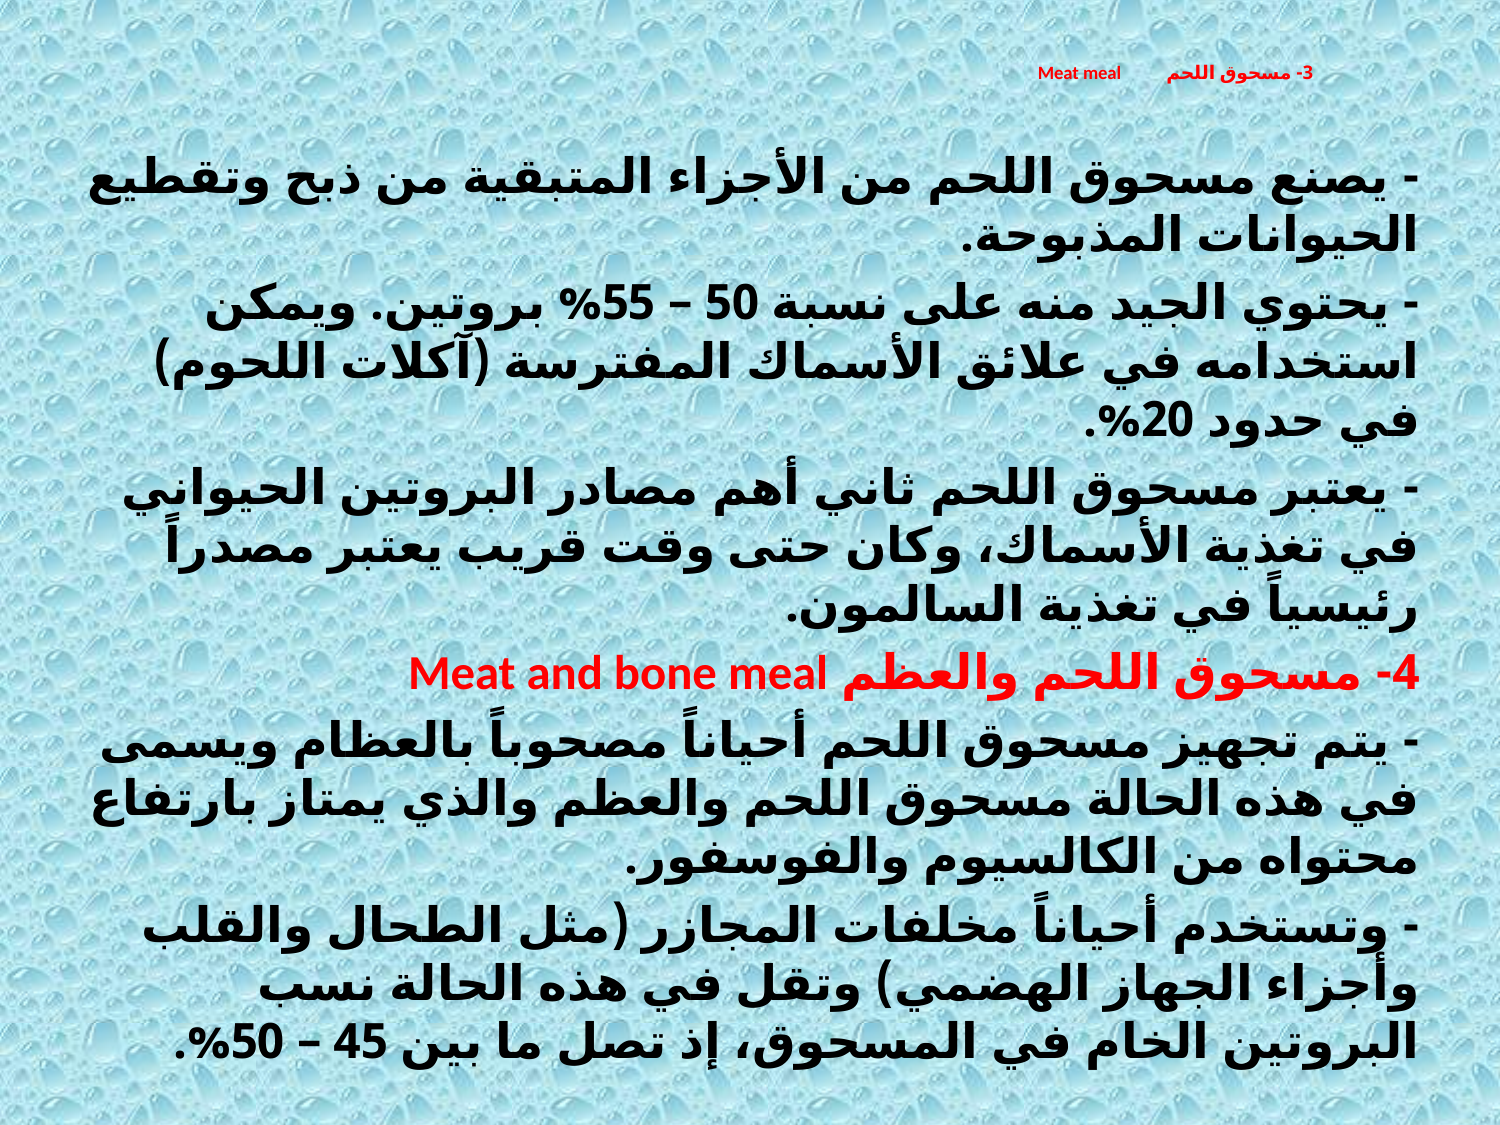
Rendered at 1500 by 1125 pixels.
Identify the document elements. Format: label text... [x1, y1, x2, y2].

title 3- مسحوق اللحم Meat meal [53, 30, 1329, 114]
picture [0, 0, 1500, 1125]
subtitle - يصنع مسحوق اللحم من الأجزاء المتبقية من ذبح وتقطيع الحيوانات المذبوحة. - يحتوي الجيد منه على نسبة 50 – 55% بروتين. ويمكن استخدامه في علائق الأسماك المفترسة (آكلات اللحوم) في حدود 20%. - يعتبر مسحوق اللحم ثاني أهم مصادر البروتين الحيواني في تغذية الأسماك، وكان حتى وقت قريب يعتبر مصدراً رئيسياً في تغذية السالمون. 4- مسحوق اللحم والعظم Meat and bone meal - يتم تجهيز مسحوق اللحم أحياناً مصحوباً بالعظام ويسمى في هذه الحالة مسحوق اللحم والعظم والذي يمتاز بارتفاع محتواه من الكالسيوم والفوسفور. - وتستخدم أحياناً مخلفات المجازر (مثل الطحال والقلب وأجزاء الجهاز الهضمي) وتقل في هذه الحالة نسب البروتين الخام في المسحوق، إذ تصل ما بين 45 – 50%. [64, 137, 1436, 1083]
